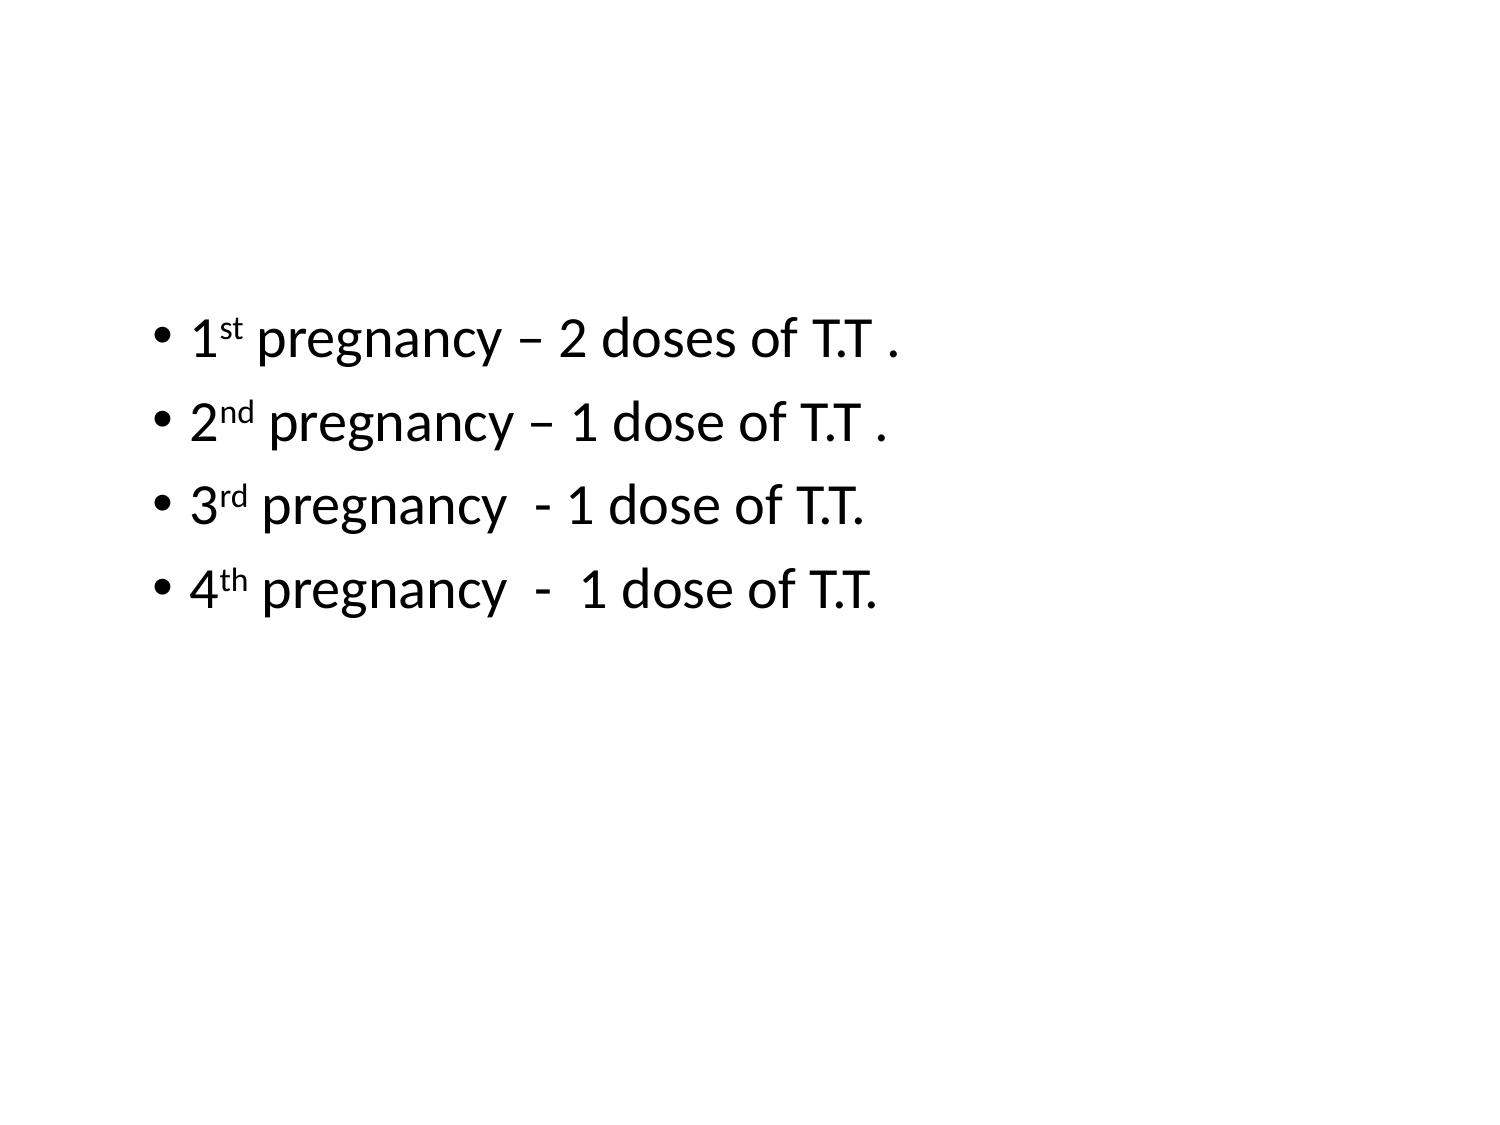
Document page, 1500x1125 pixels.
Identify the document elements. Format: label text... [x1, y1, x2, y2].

list 1st pregnancy – 2 doses of T.T . 2nd pregnancy – 1 dose of T.T . 3rd pregnancy - 1 dose of T.T. 4th pregnancy - 1 dose of T.T. [137, 299, 1500, 1014]
